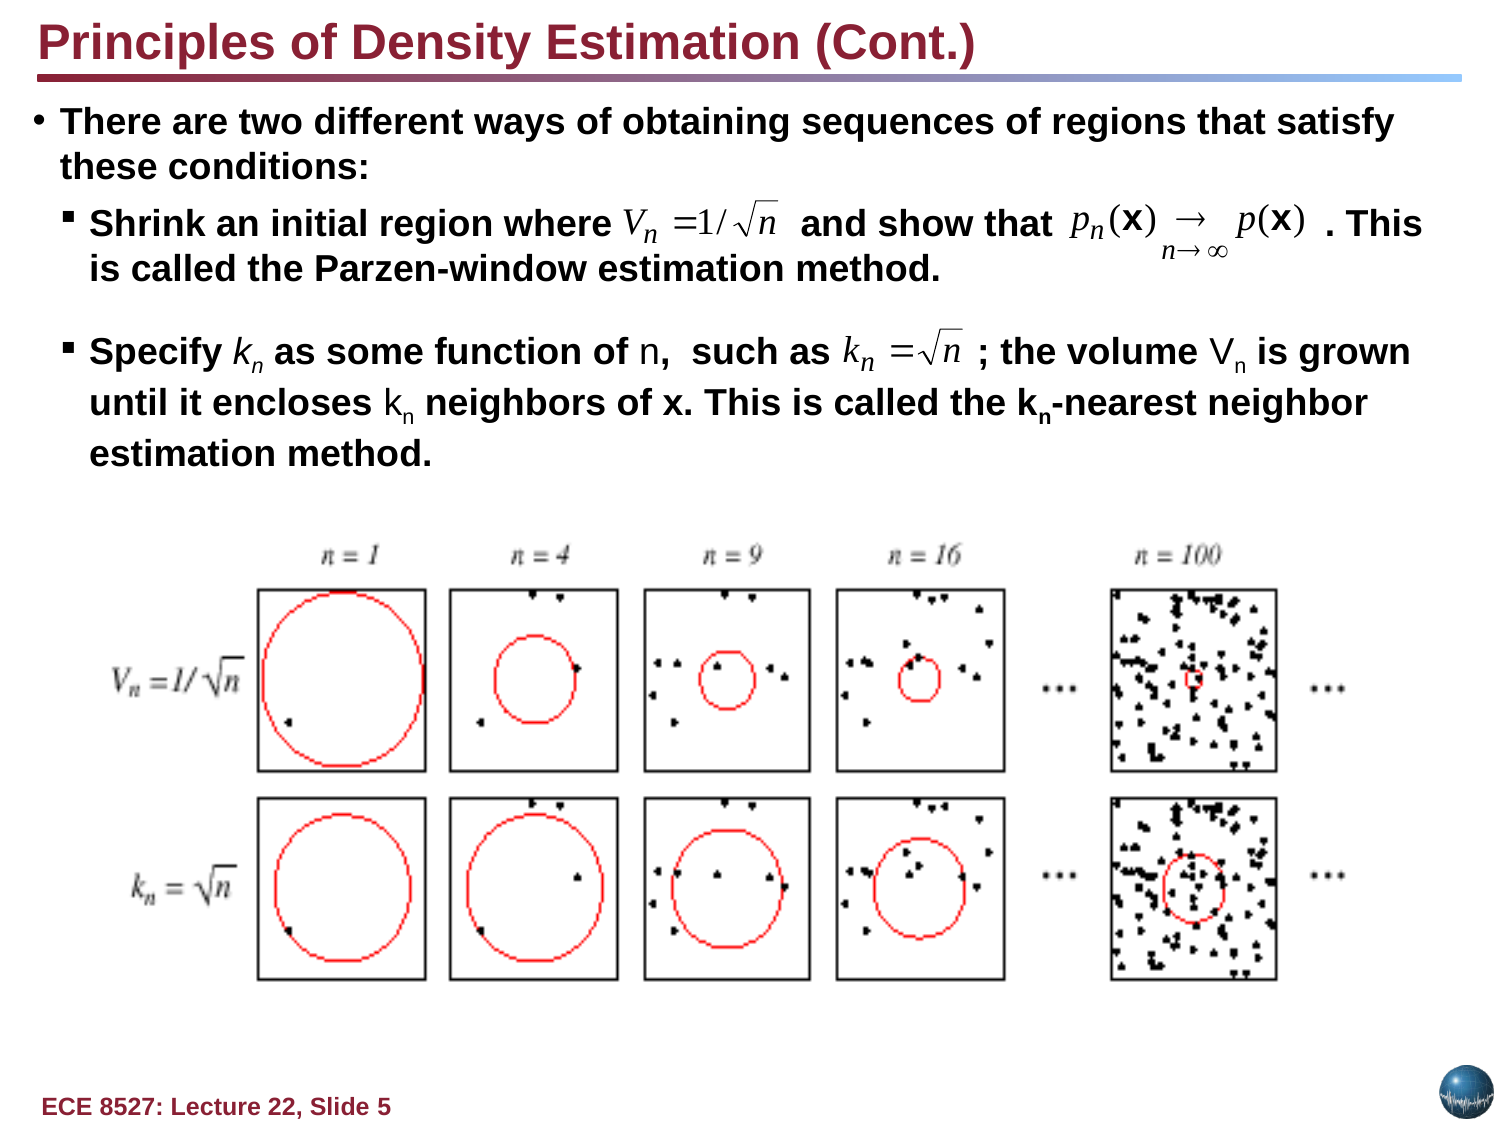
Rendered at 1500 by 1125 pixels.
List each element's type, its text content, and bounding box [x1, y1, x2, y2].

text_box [1062, 196, 1310, 266]
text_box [621, 194, 783, 250]
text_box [838, 322, 969, 378]
picture [73, 492, 1398, 984]
slide_number [0, 1074, 400, 1125]
text_box There are two different ways of obtaining sequences of regions that satisfy these conditions: Shrink an initial region where and show that . This is called the Parzen-window estimation method. Specify kn as some function of n, such as ; the volume Vn is grown until it encloses kn neighbors of x. This is called the kn-nearest neighbor estimation method. [32, 96, 1465, 475]
text_box Principles of Density Estimation (Cont.) [37, 9, 1459, 70]
picture [1439, 1065, 1494, 1119]
